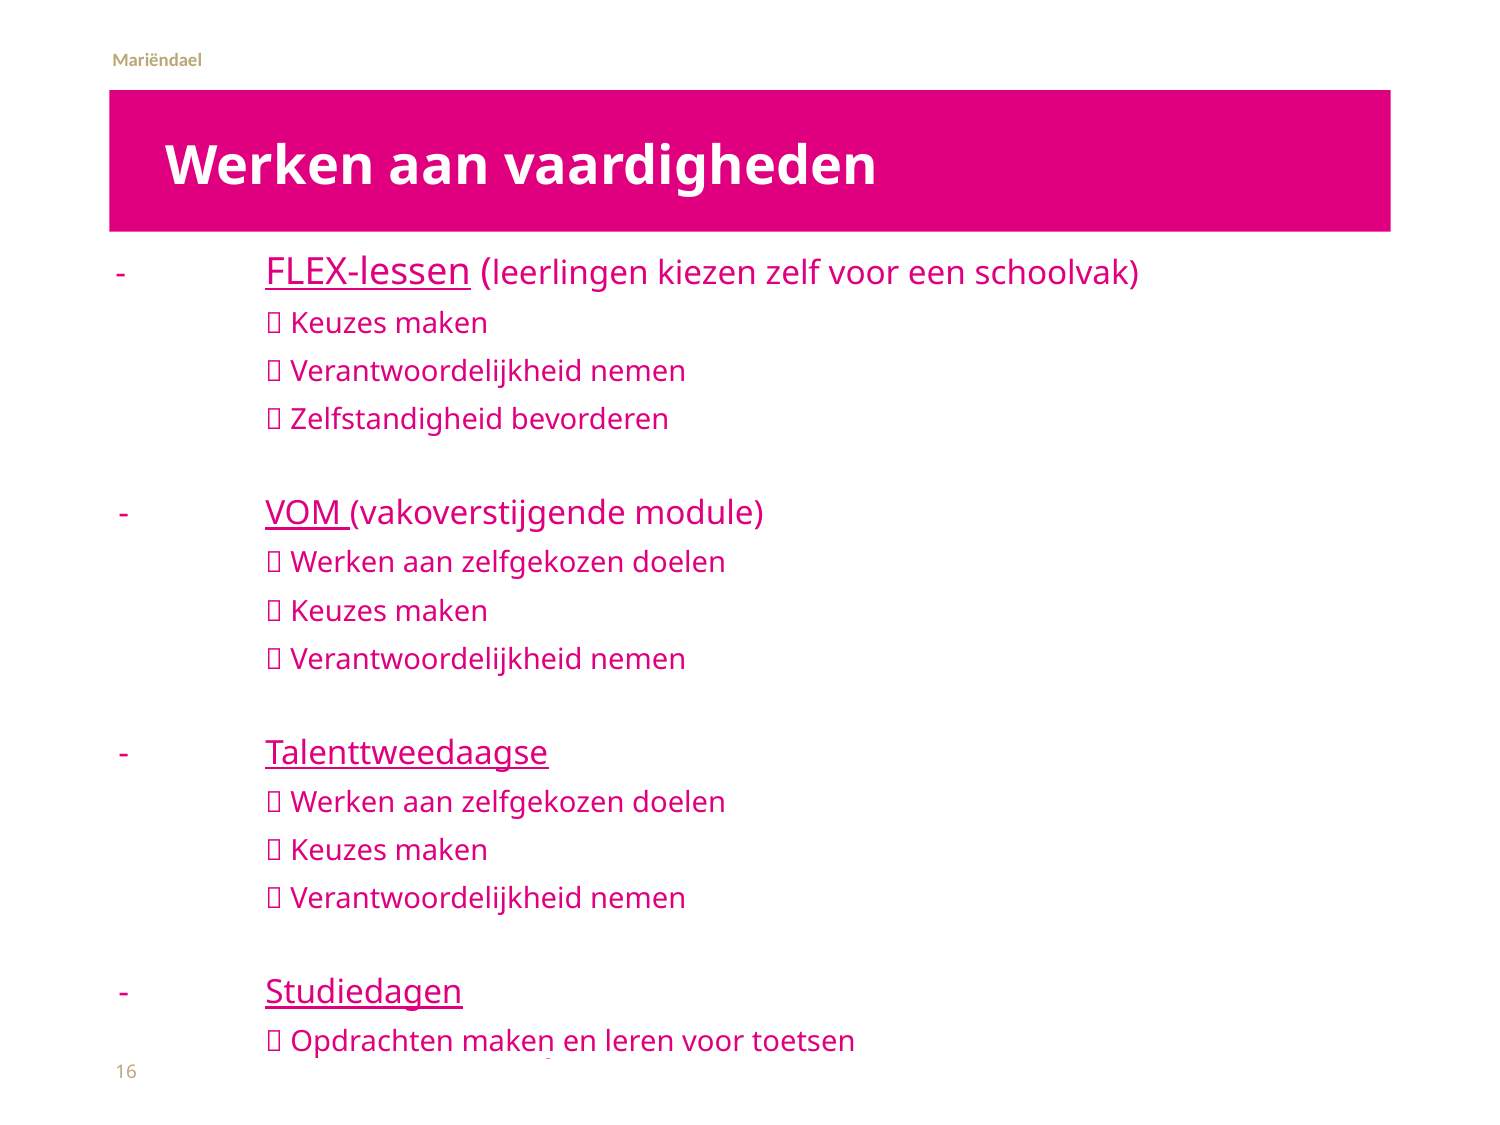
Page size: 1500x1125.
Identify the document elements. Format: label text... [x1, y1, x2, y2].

title Werken aan vaardigheden [109, 90, 1391, 232]
list - FLEX-lessen (leerlingen kiezen zelf voor een schoolvak)  Keuzes maken  Verantwoordelijkheid nemen  Zelfstandigheid bevorderen - VOM (vakoverstijgende module)  Werken aan zelfgekozen doelen  Keuzes maken  Verantwoordelijkheid nemen - Talenttweedaagse  Werken aan zelfgekozen doelen  Keuzes maken  Verantwoordelijkheid nemen - Studiedagen  Opdrachten maken en leren voor toetsen [100, 236, 1376, 1125]
slide_number 16 [100, 1057, 159, 1088]
